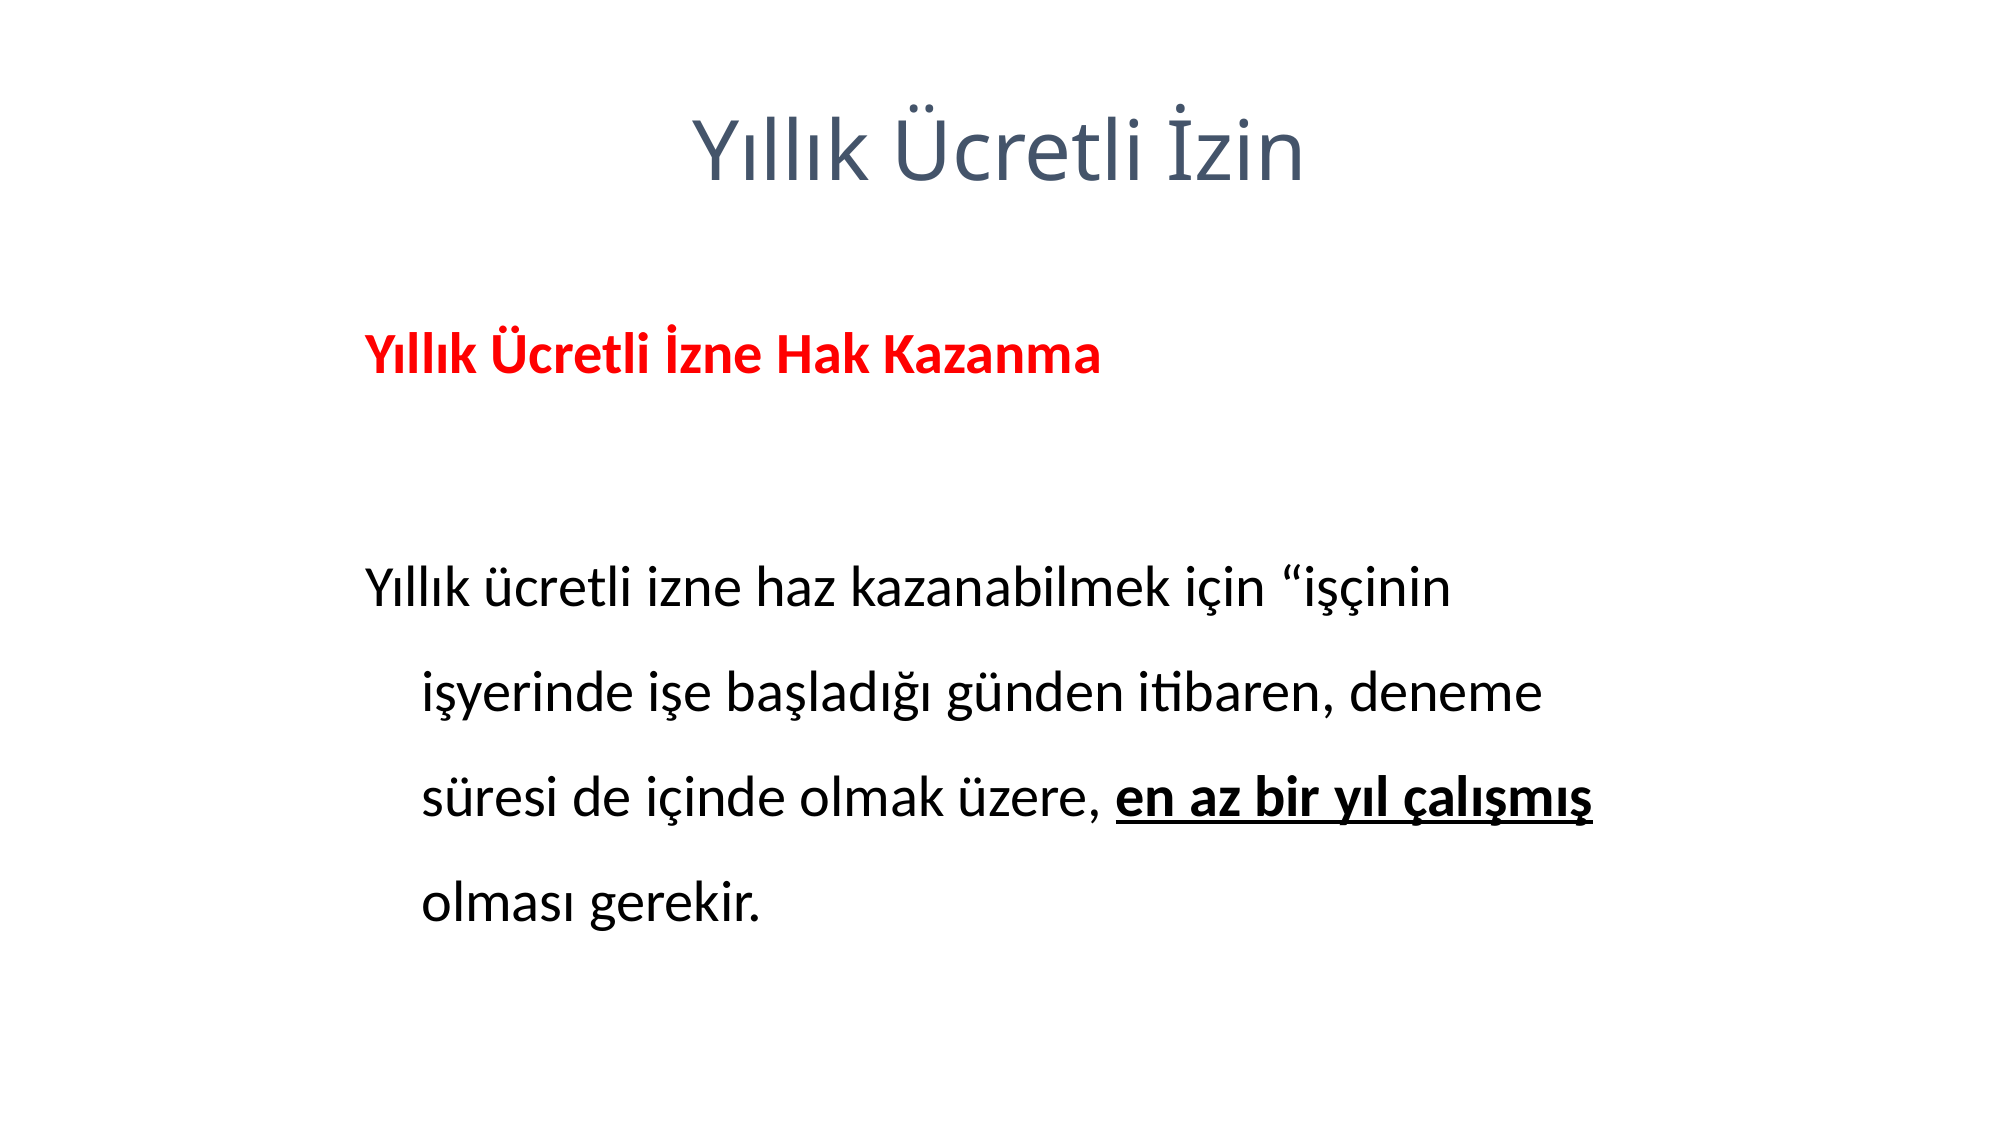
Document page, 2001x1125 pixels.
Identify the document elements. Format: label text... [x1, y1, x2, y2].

text_box Yıllık Ücretli İzne Hak Kazanma Yıllık ücretli izne haz kazanabilmek için “işçinin işyerinde işe başladığı günden itibaren, deneme süresi de içinde olmak üzere, en az bir yıl çalışmış olması gerekir. [350, 272, 1650, 981]
text_box Yıllık Ücretli İzin [386, 119, 1614, 176]
